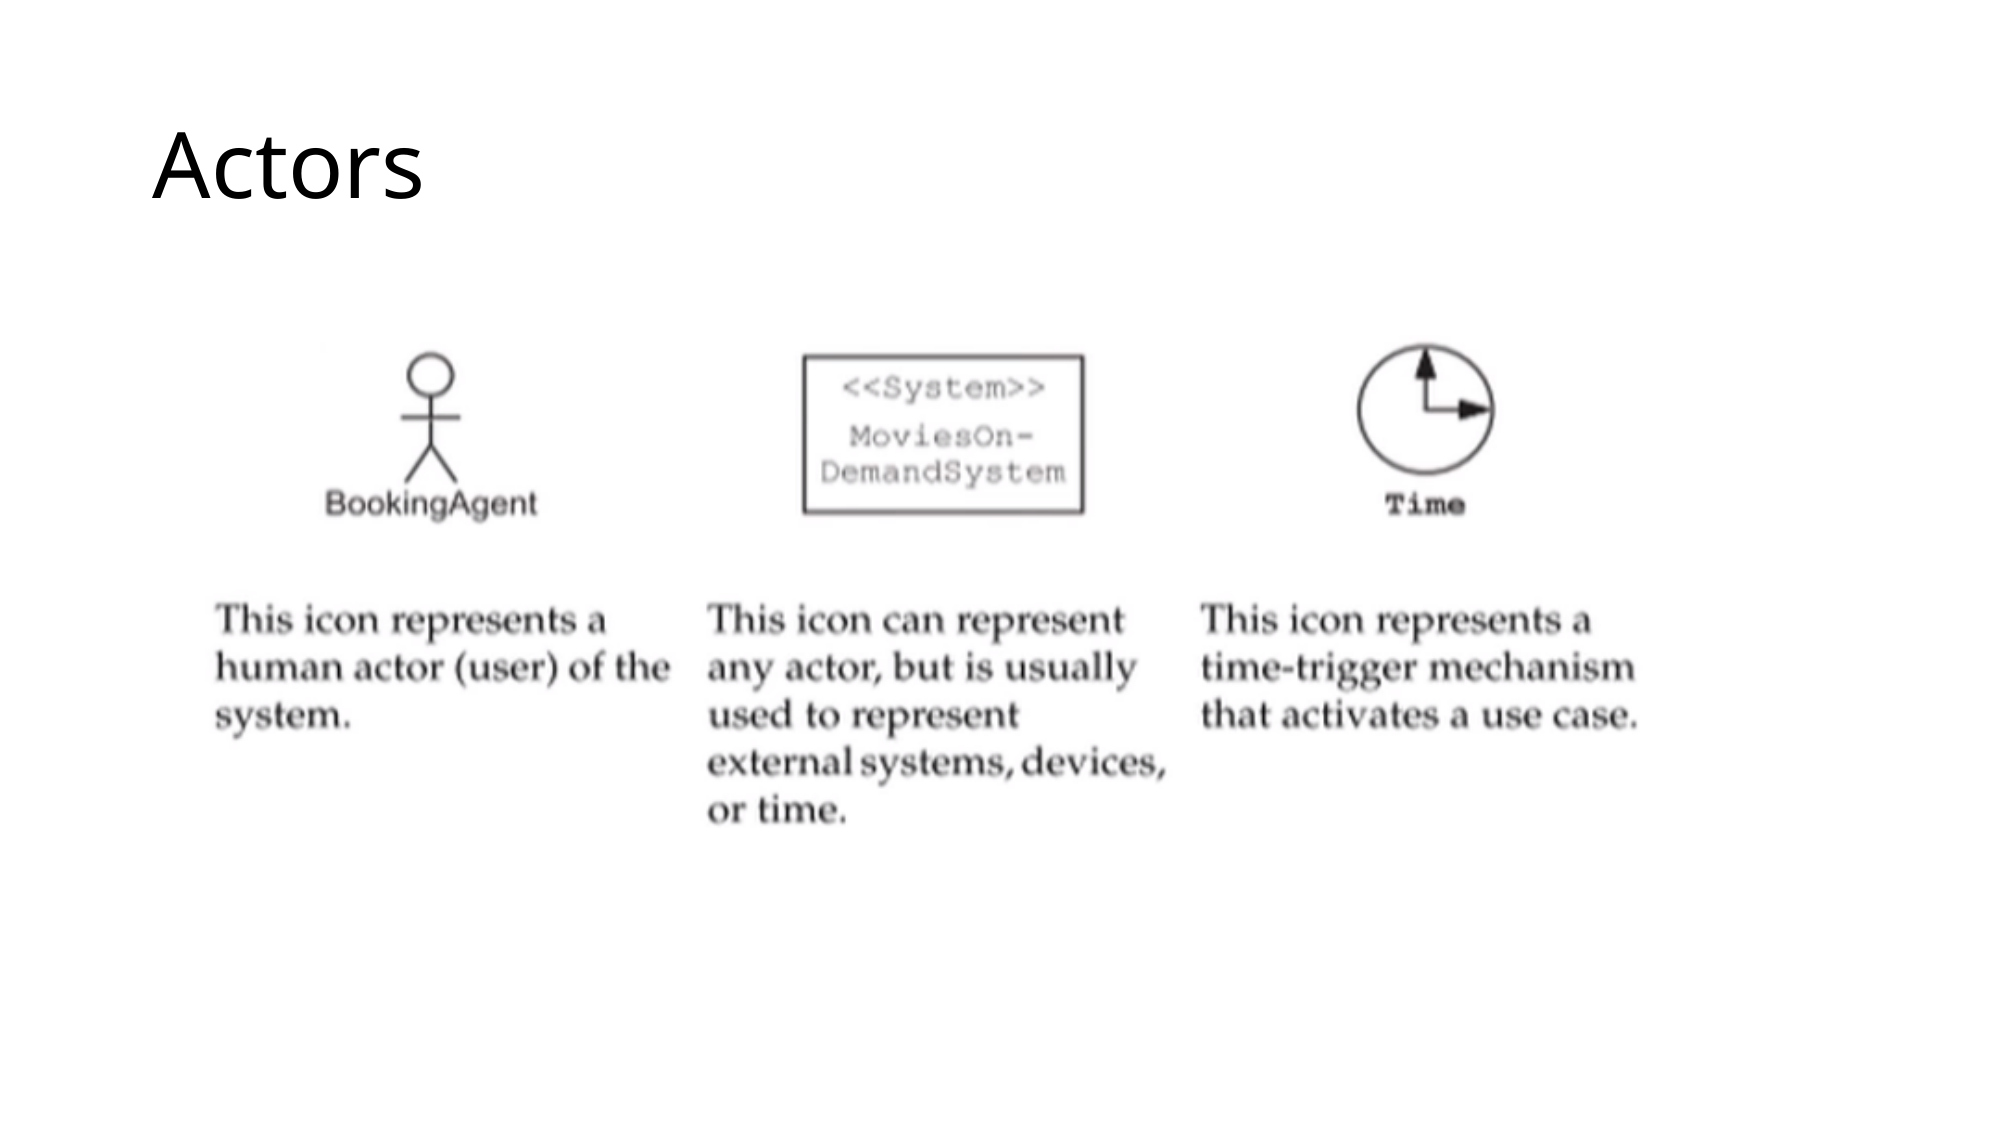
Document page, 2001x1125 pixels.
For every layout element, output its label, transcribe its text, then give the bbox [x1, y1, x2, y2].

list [174, 297, 1767, 904]
title Actors [137, 59, 1863, 278]
